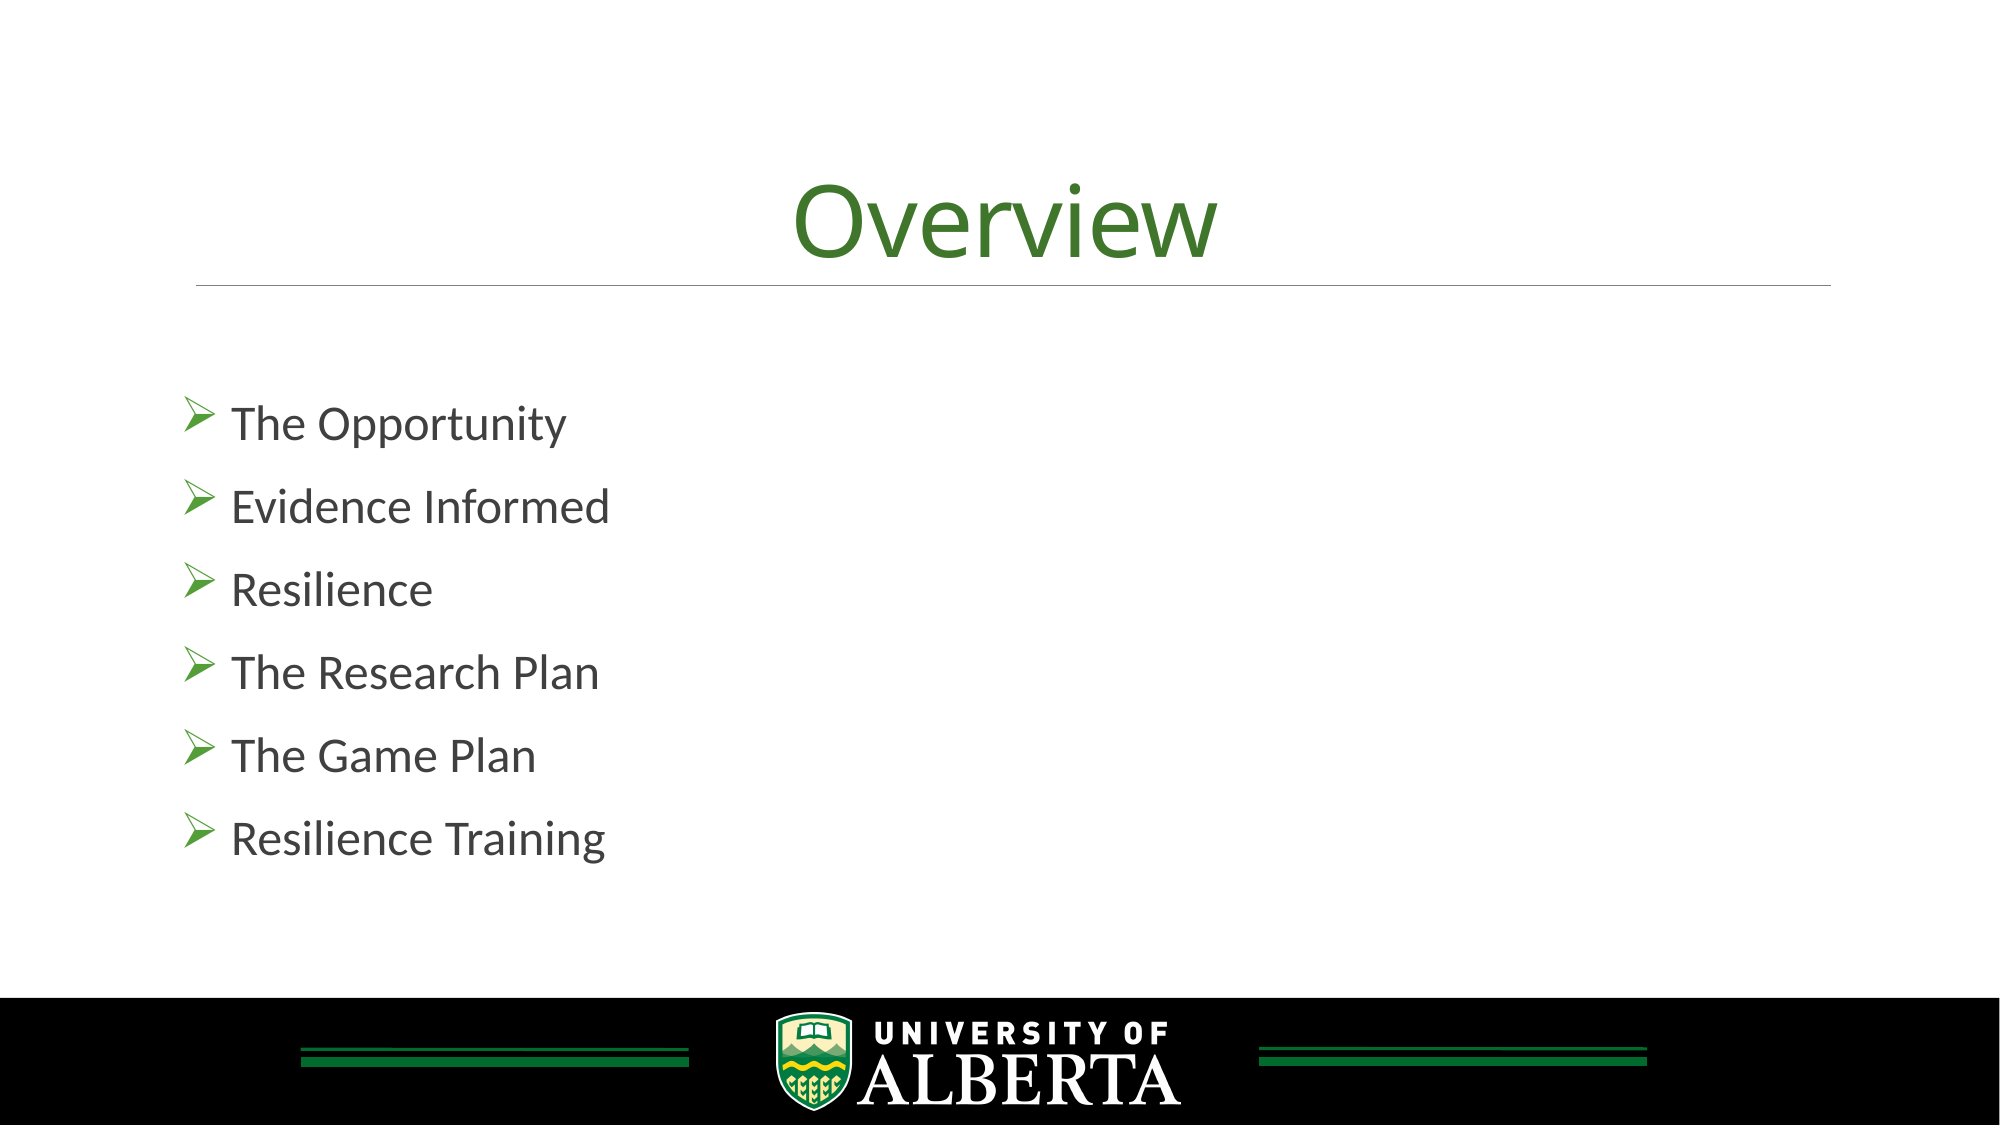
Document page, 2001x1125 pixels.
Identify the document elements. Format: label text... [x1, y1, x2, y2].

title Overview [180, 47, 1830, 285]
list The Opportunity Evidence Informed Resilience The Research Plan The Game Plan Resilience Training [180, 389, 1830, 981]
picture [776, 1012, 1181, 1111]
